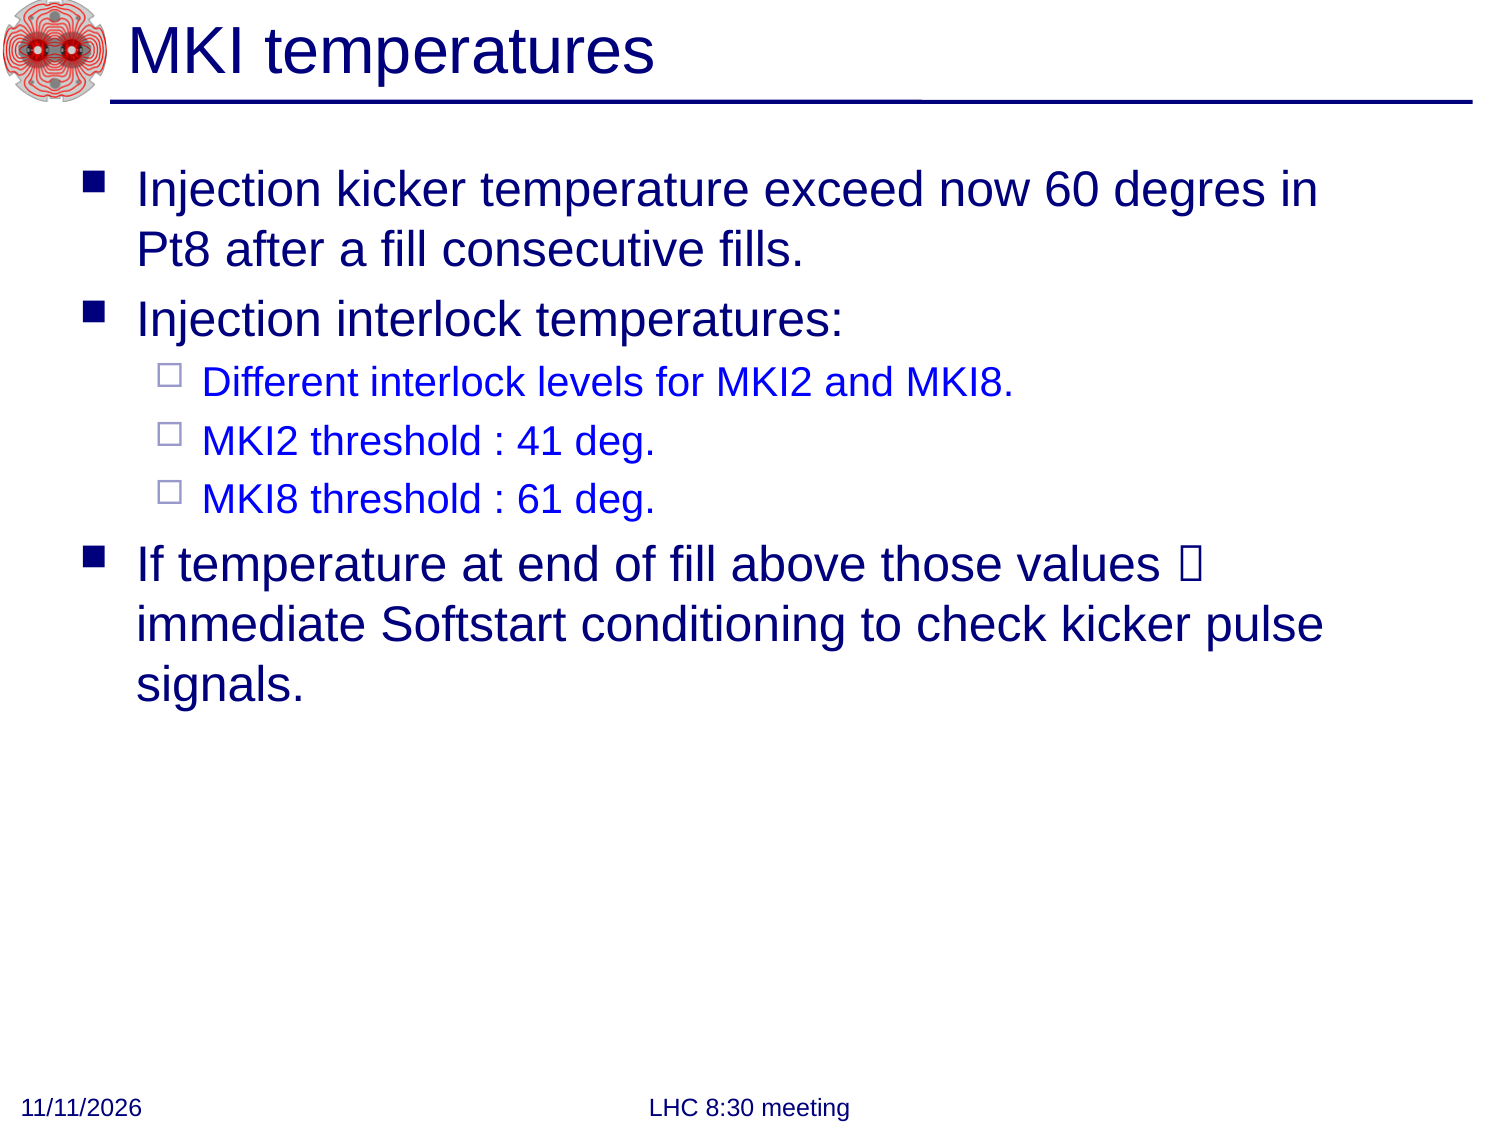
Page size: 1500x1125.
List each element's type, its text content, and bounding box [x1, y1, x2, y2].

title MKI temperatures [111, 3, 1463, 91]
picture [0, 0, 108, 103]
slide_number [5, 1085, 356, 1125]
list Injection kicker temperature exceed now 60 degres in Pt8 after a fill consecutive fills. Injection interlock temperatures: Different interlock levels for MKI2 and MKI8. MKI2 threshold : 41 deg. MKI8 threshold : 61 deg. If temperature at end of fill above those values  immediate Softstart conditioning to check kicker pulse signals. [64, 148, 1416, 988]
footer LHC 8:30 meeting [512, 1087, 988, 1125]
